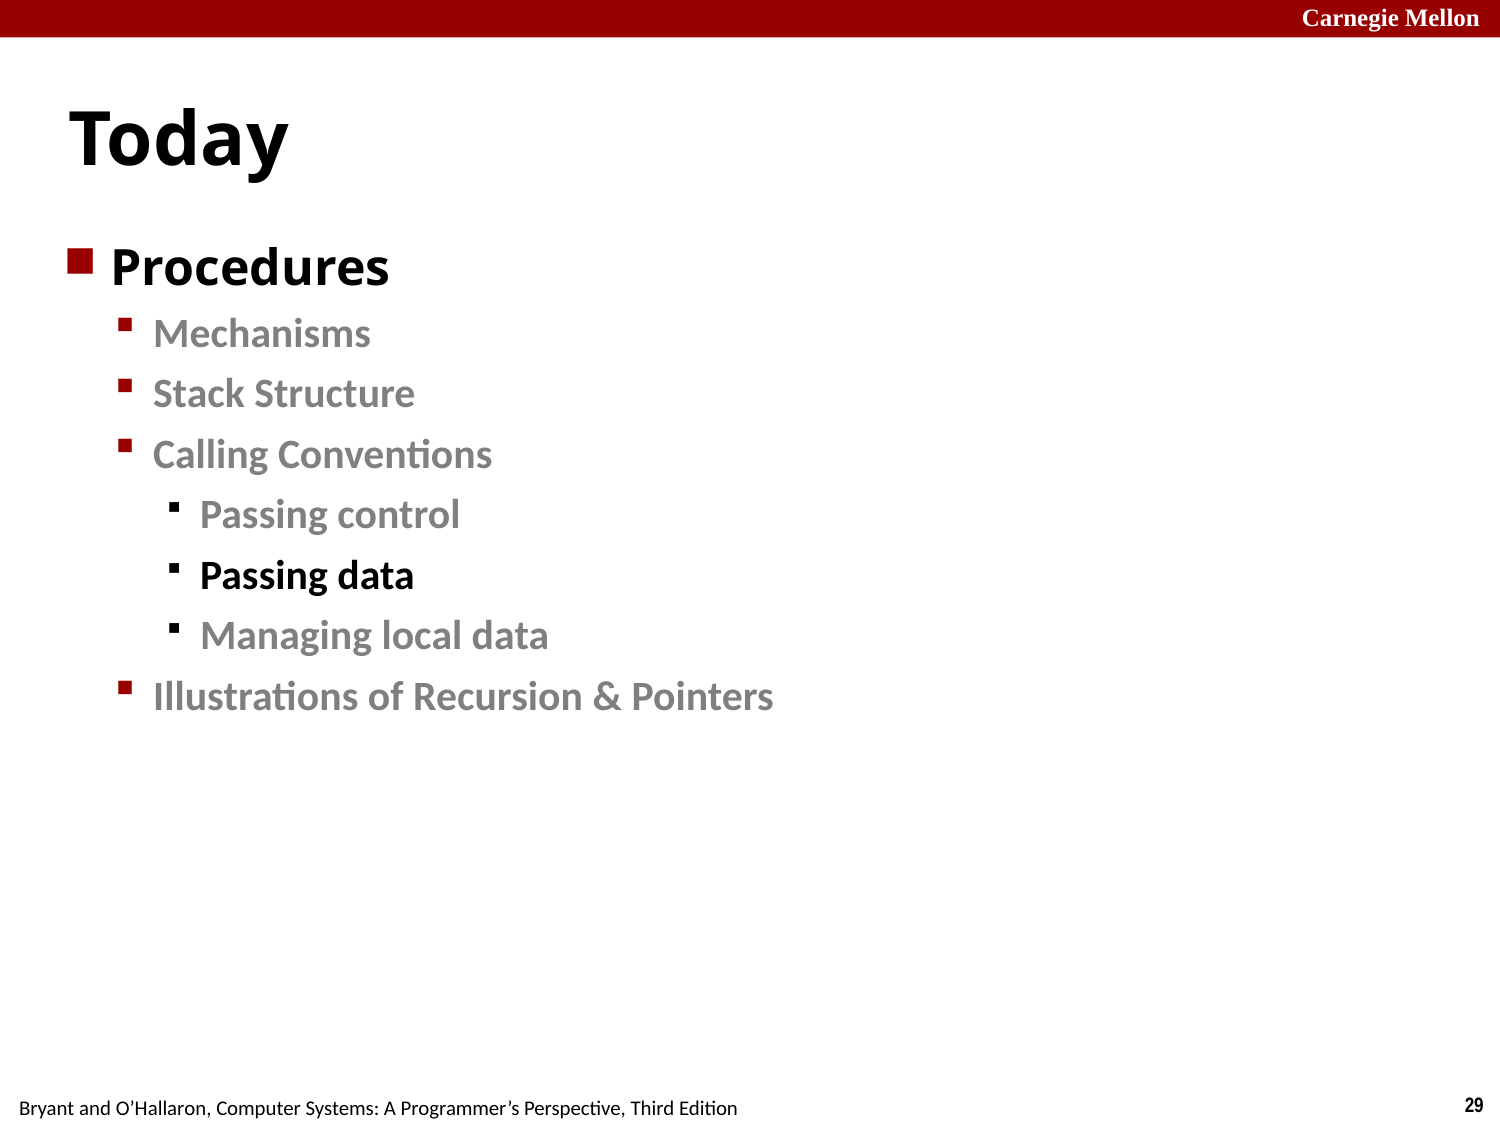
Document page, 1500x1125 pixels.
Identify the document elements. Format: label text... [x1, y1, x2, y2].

title Today [62, 41, 1438, 228]
list Procedures Mechanisms Stack Structure Calling Conventions Passing control Passing data Managing local data Illustrations of Recursion & Pointers [62, 228, 1438, 1122]
